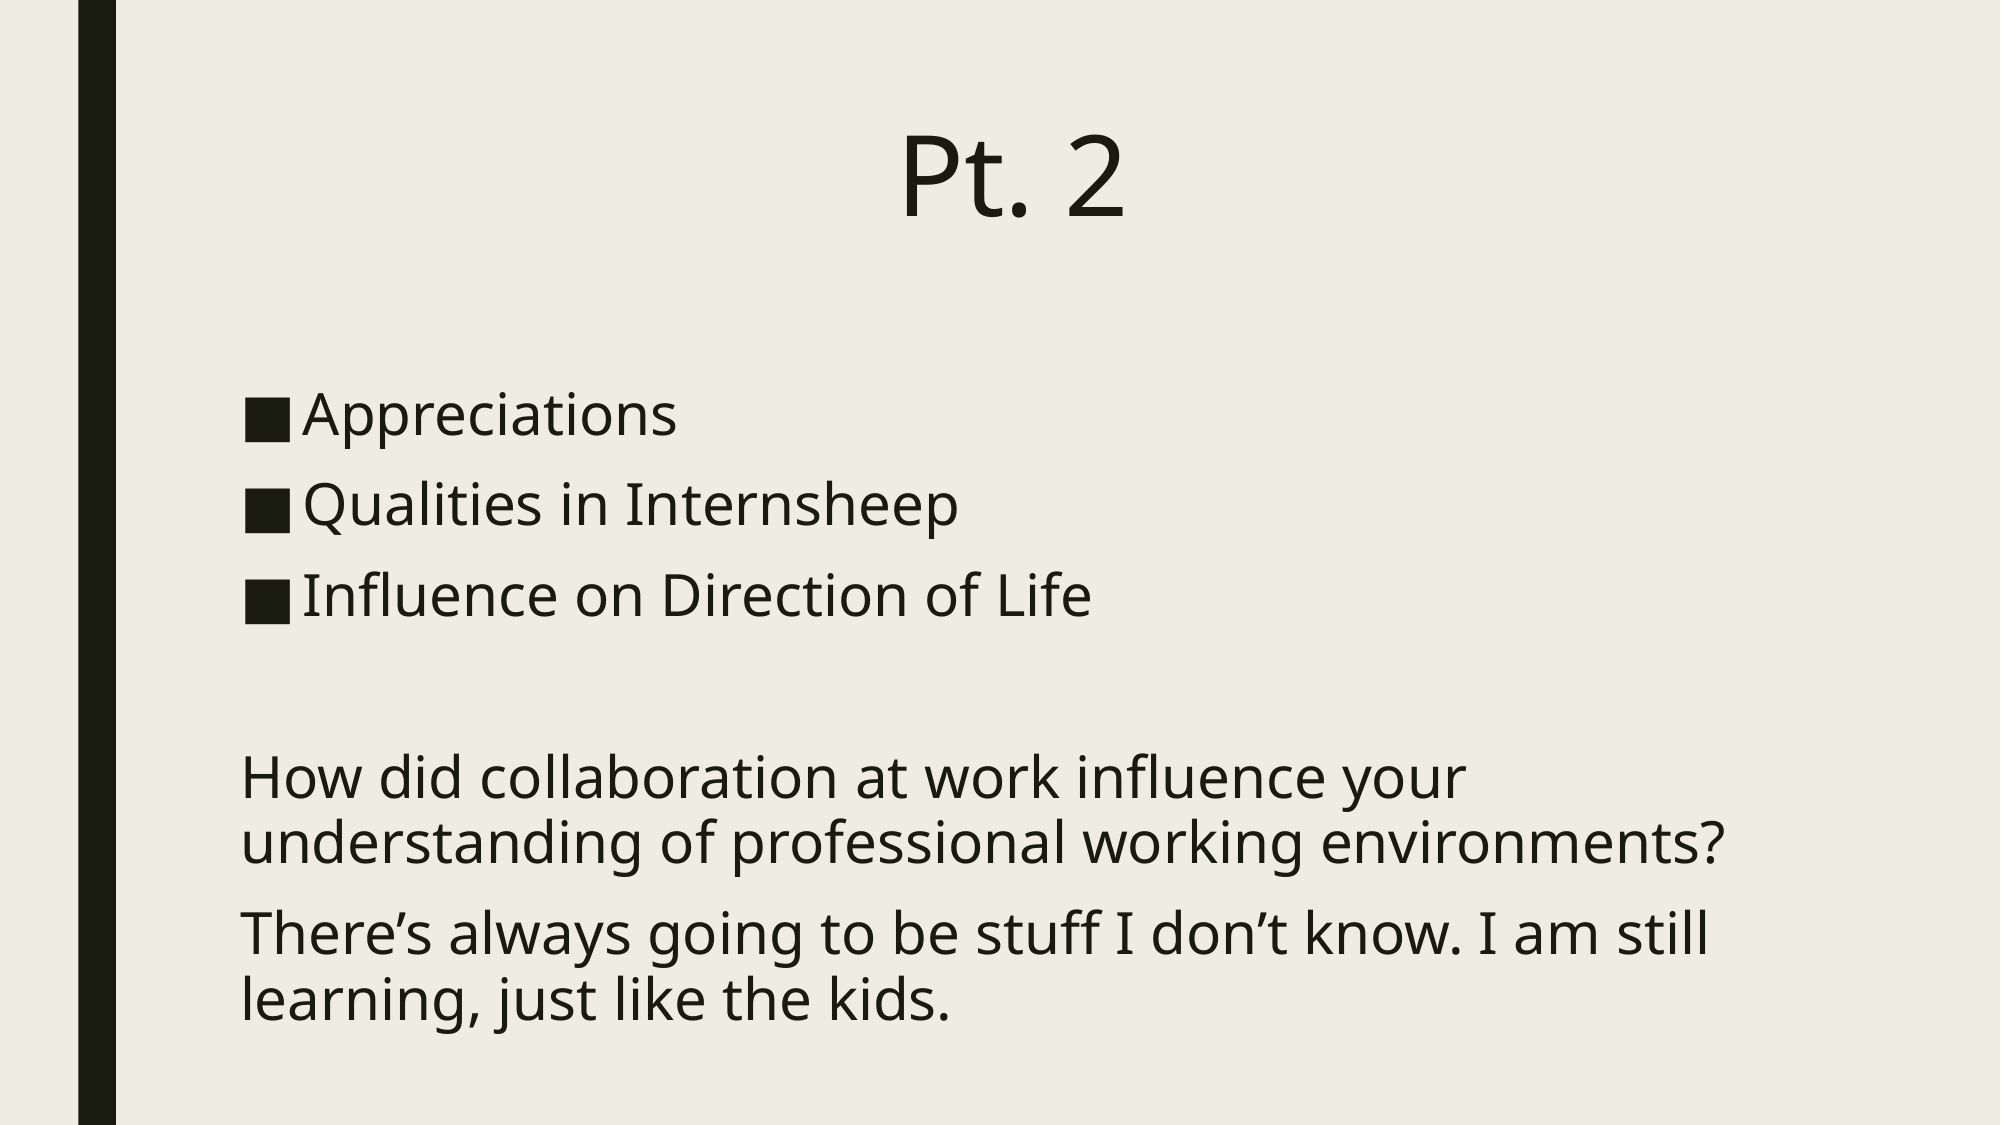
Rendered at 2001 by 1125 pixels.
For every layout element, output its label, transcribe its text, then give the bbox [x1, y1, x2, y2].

list Appreciations Qualities in Internsheep Influence on Direction of Life How did collaboration at work influence your understanding of professional working environments? There’s always going to be stuff I don’t know. I am still learning, just like the kids. [225, 375, 1800, 1125]
title Pt. 2 [225, 112, 1800, 357]
